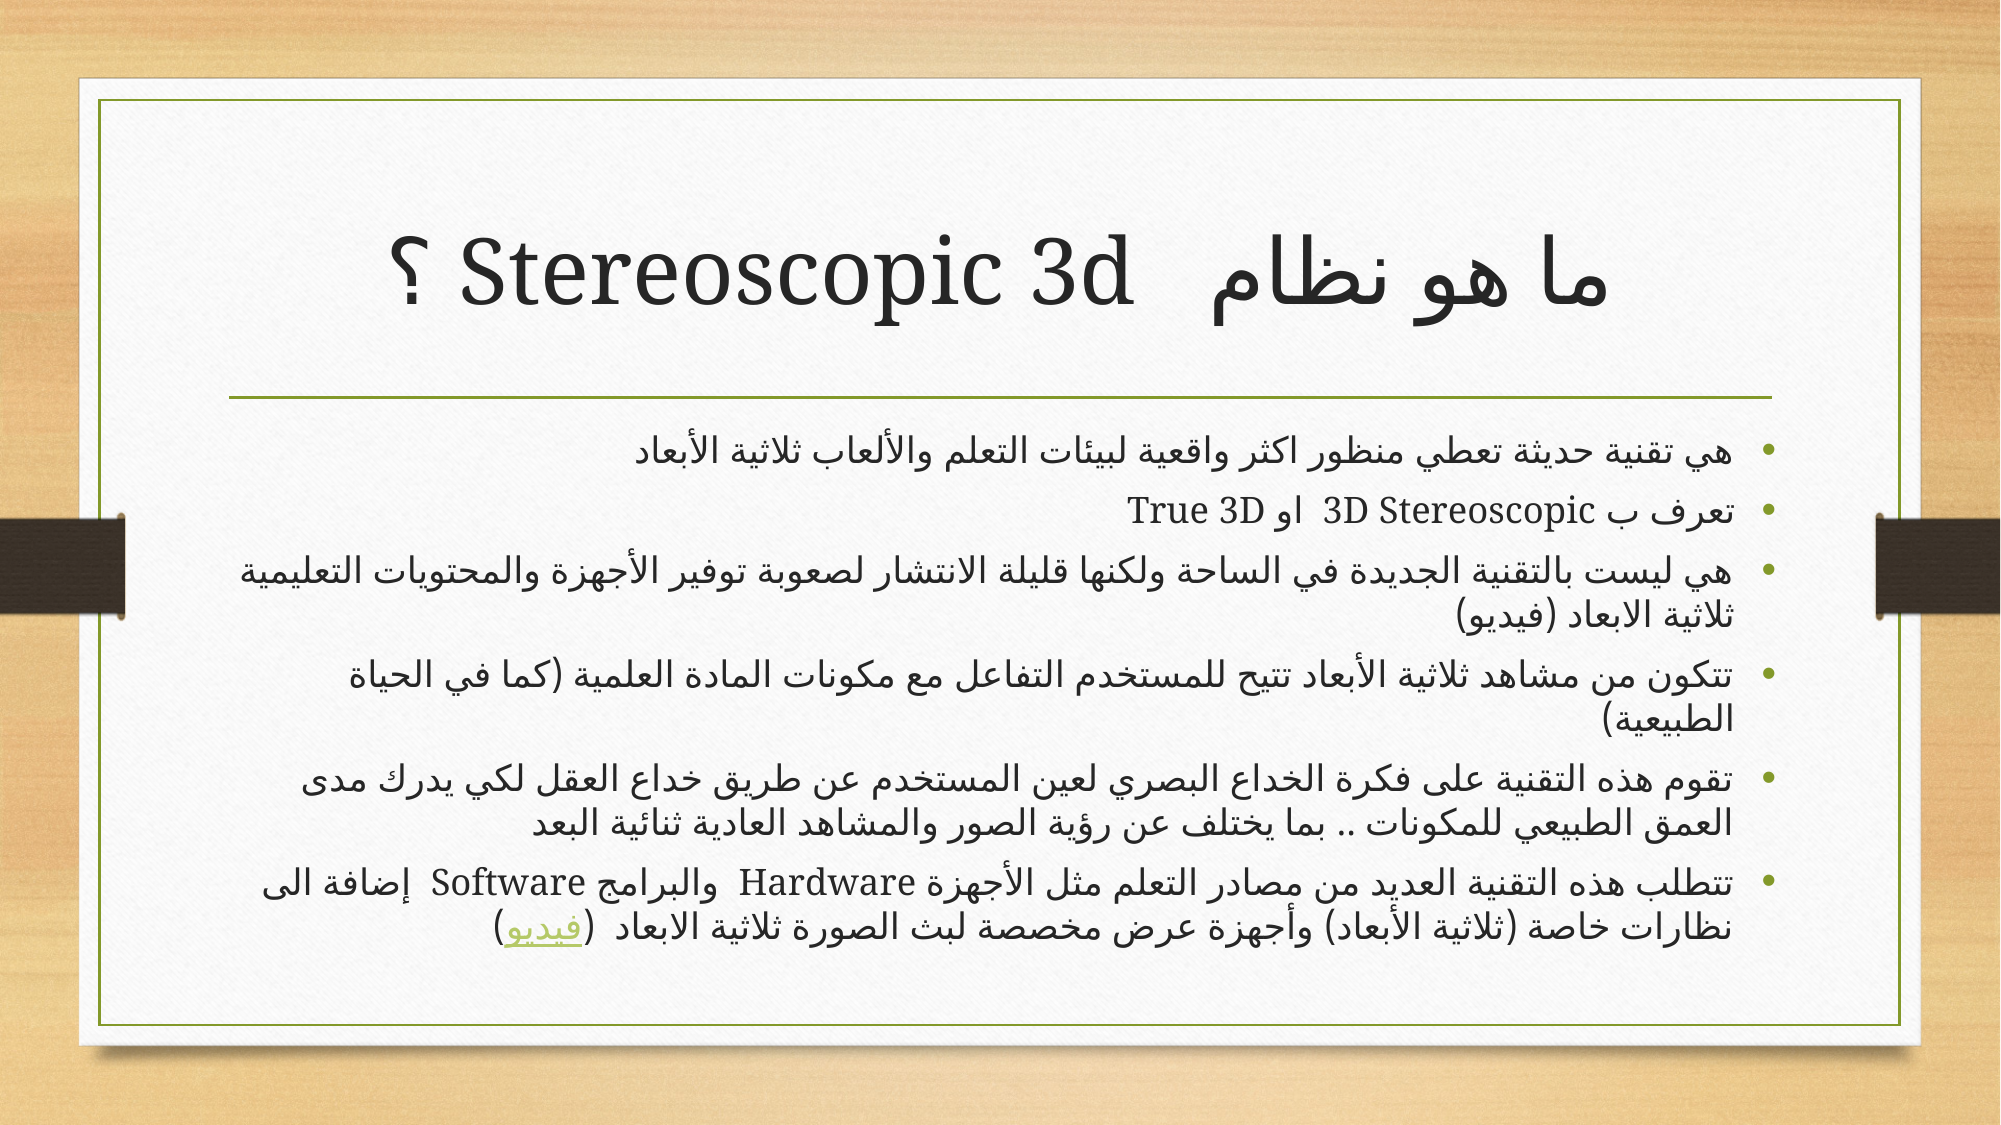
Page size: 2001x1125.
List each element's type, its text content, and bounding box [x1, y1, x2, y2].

picture [0, 0, 2001, 1125]
list هي تقنية حديثة تعطي منظور اكثر واقعية لبيئات التعلم والألعاب ثلاثية الأبعاد تعرف ب 3D Stereoscopic او True 3D هي ليست بالتقنية الجديدة في الساحة ولكنها قليلة الانتشار لصعوبة توفير الأجهزة والمحتويات التعليمية ثلاثية الابعاد (فيديو) تتكون من مشاهد ثلاثية الأبعاد تتيح للمستخدم التفاعل مع مكونات المادة العلمية (كما في الحياة الطبيعية) تقوم هذه التقنية على فكرة الخداع البصري لعين المستخدم عن طريق خداع العقل لكي يدرك مدى العمق الطبيعي للمكونات .. بما يختلف عن رؤية الصور والمشاهد العادية ثنائية البعد تتطلب هذه التقنية العديد من مصادر التعلم مثل الأجهزة Hardware والبرامج Software إضافة الى نظارات خاصة (ثلاثية الأبعاد) وأجهزة عرض مخصصة لبث الصورة ثلاثية الابعاد (فيديو) [212, 419, 1788, 964]
title ما هو نظام Stereoscopic 3d ؟ [212, 161, 1788, 375]
